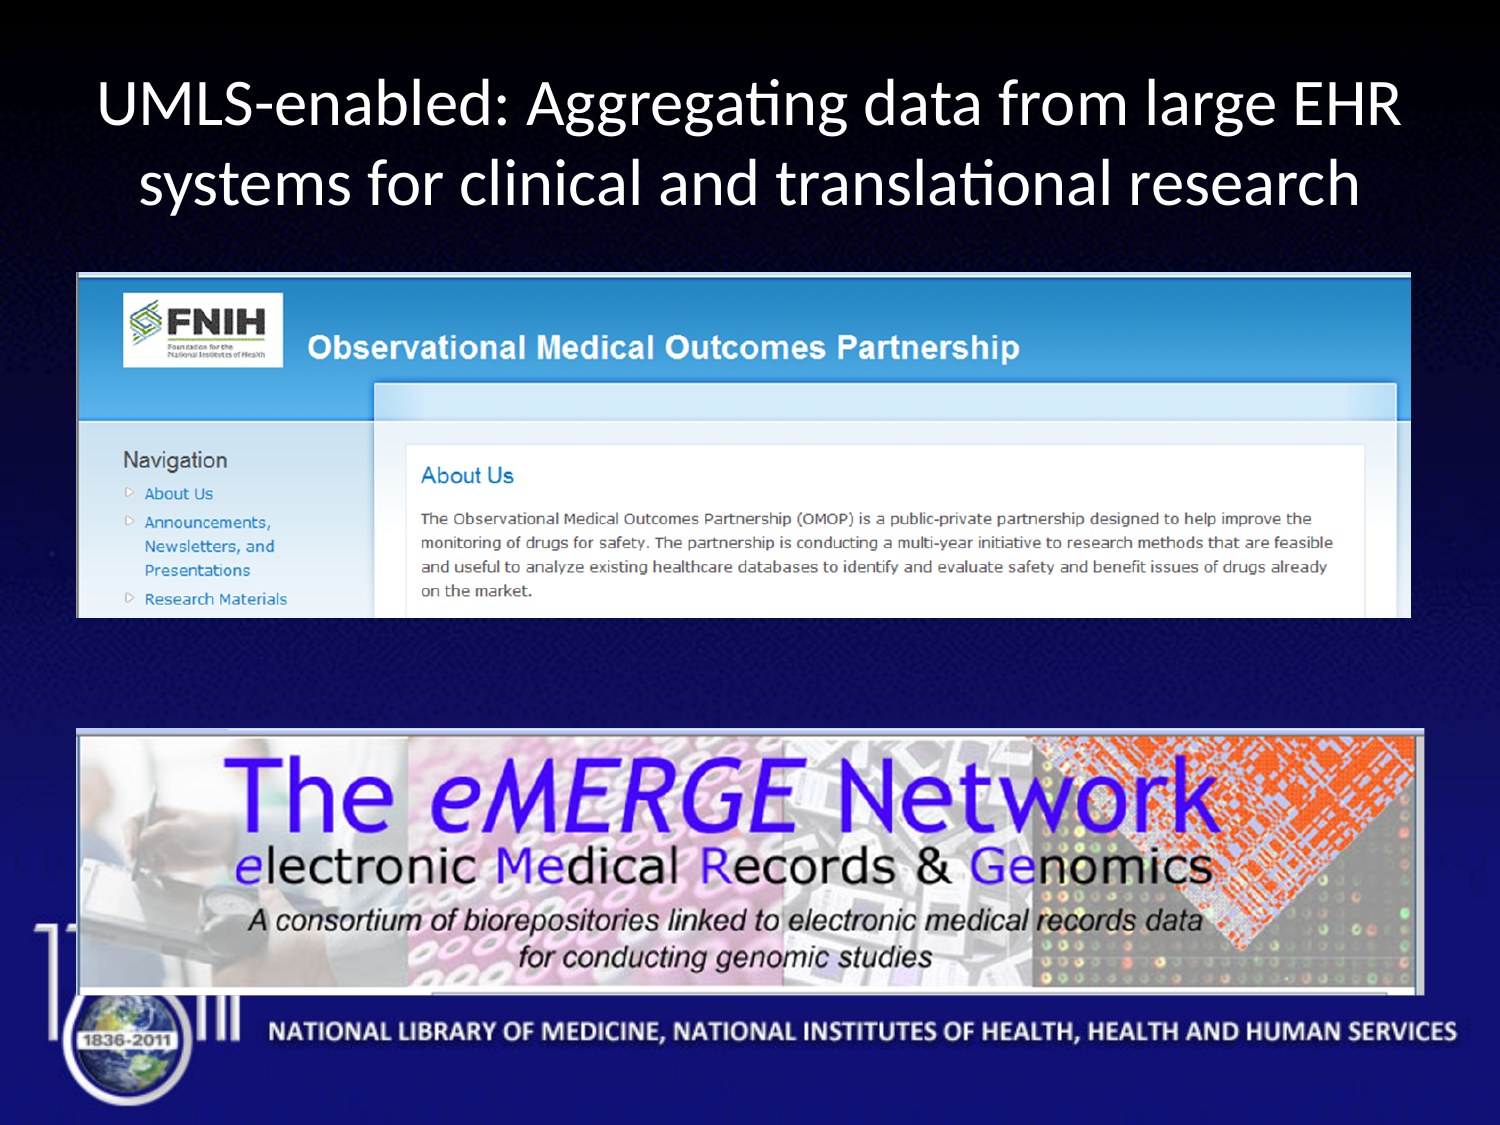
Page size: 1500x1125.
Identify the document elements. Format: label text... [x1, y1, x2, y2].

picture [0, 0, 1500, 1125]
title UMLS-enabled: Aggregating data from large EHR systems for clinical and translational research [74, 44, 1426, 233]
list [74, 271, 1426, 997]
